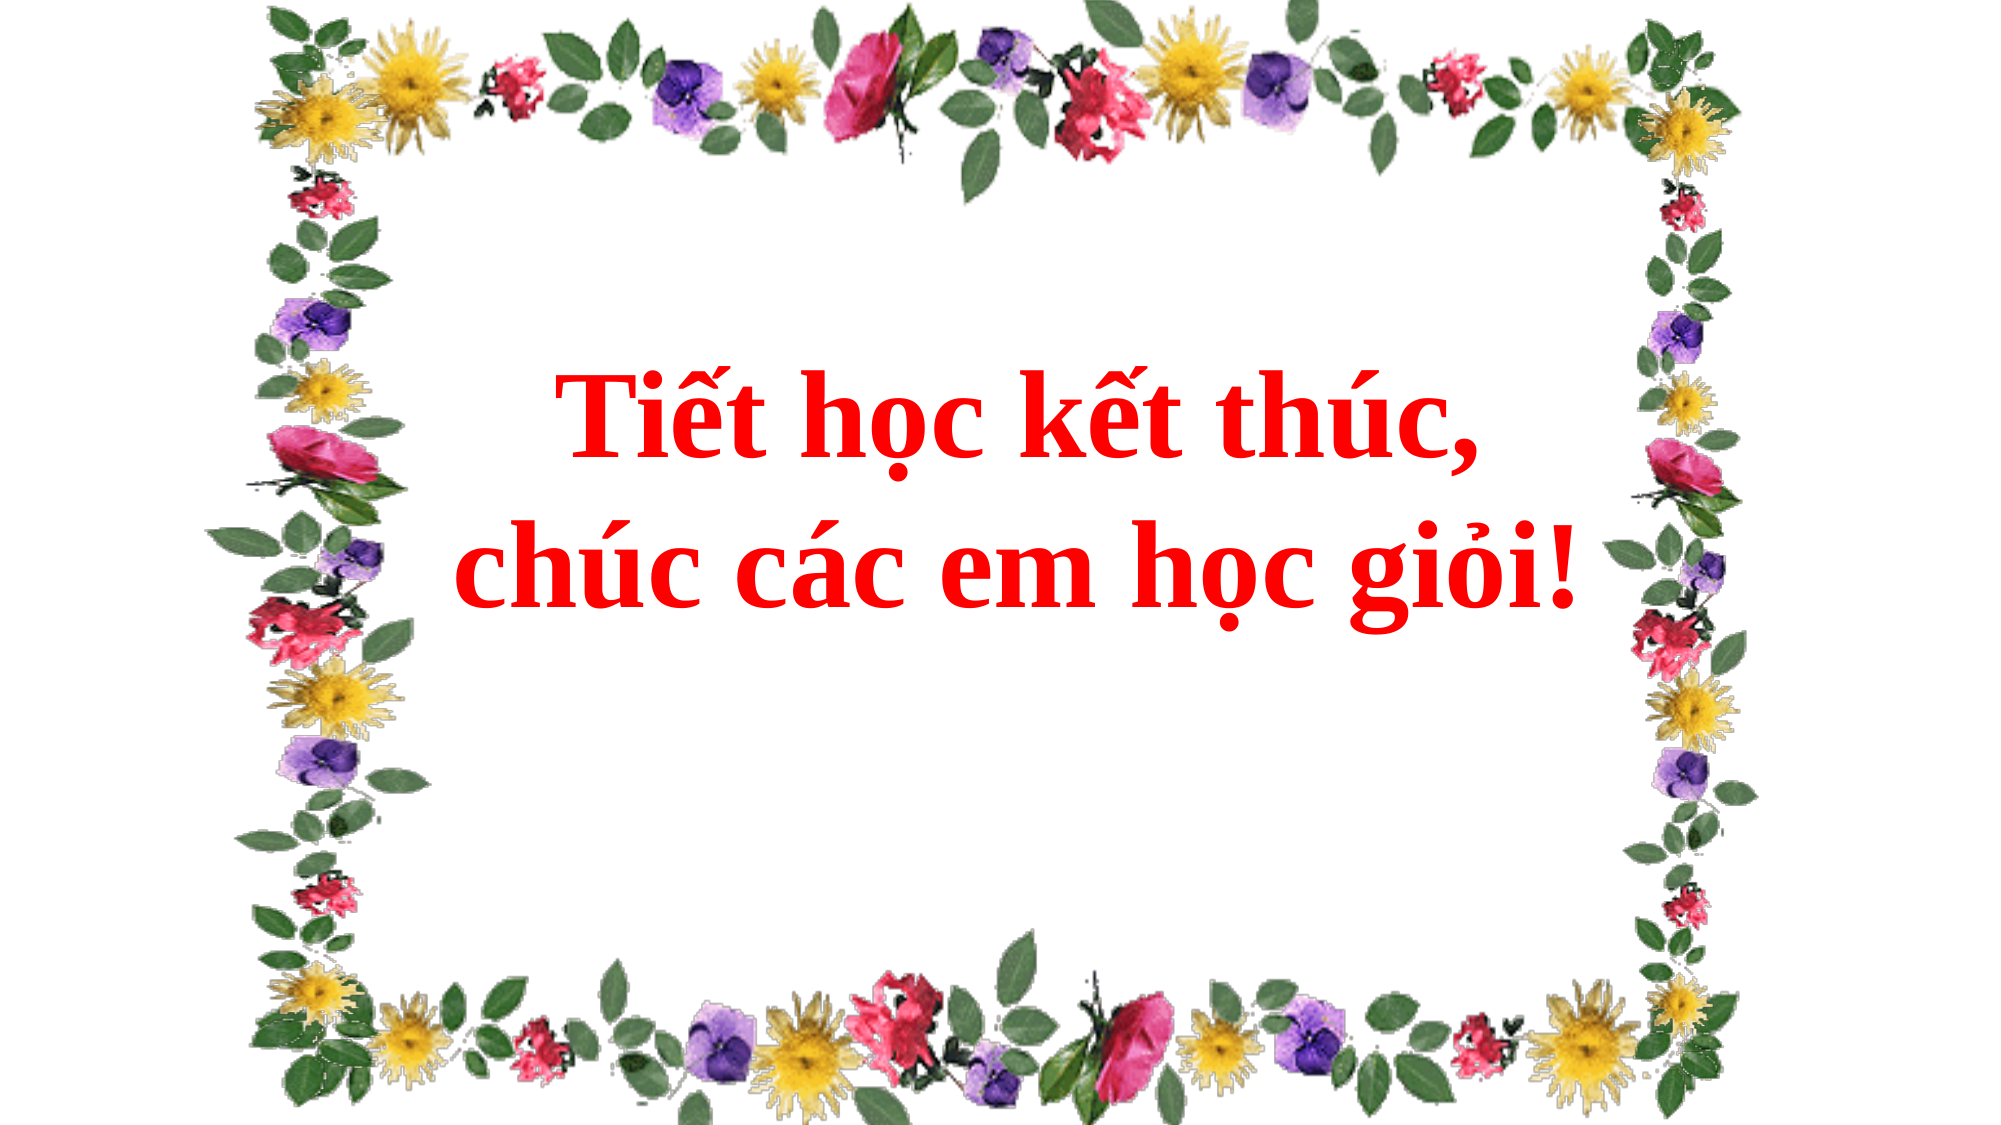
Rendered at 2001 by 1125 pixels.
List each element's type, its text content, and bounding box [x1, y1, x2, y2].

picture [199, 0, 1763, 1125]
text_box Tiết học kết thúc, chúc các em học giỏi! [441, 324, 1594, 640]
